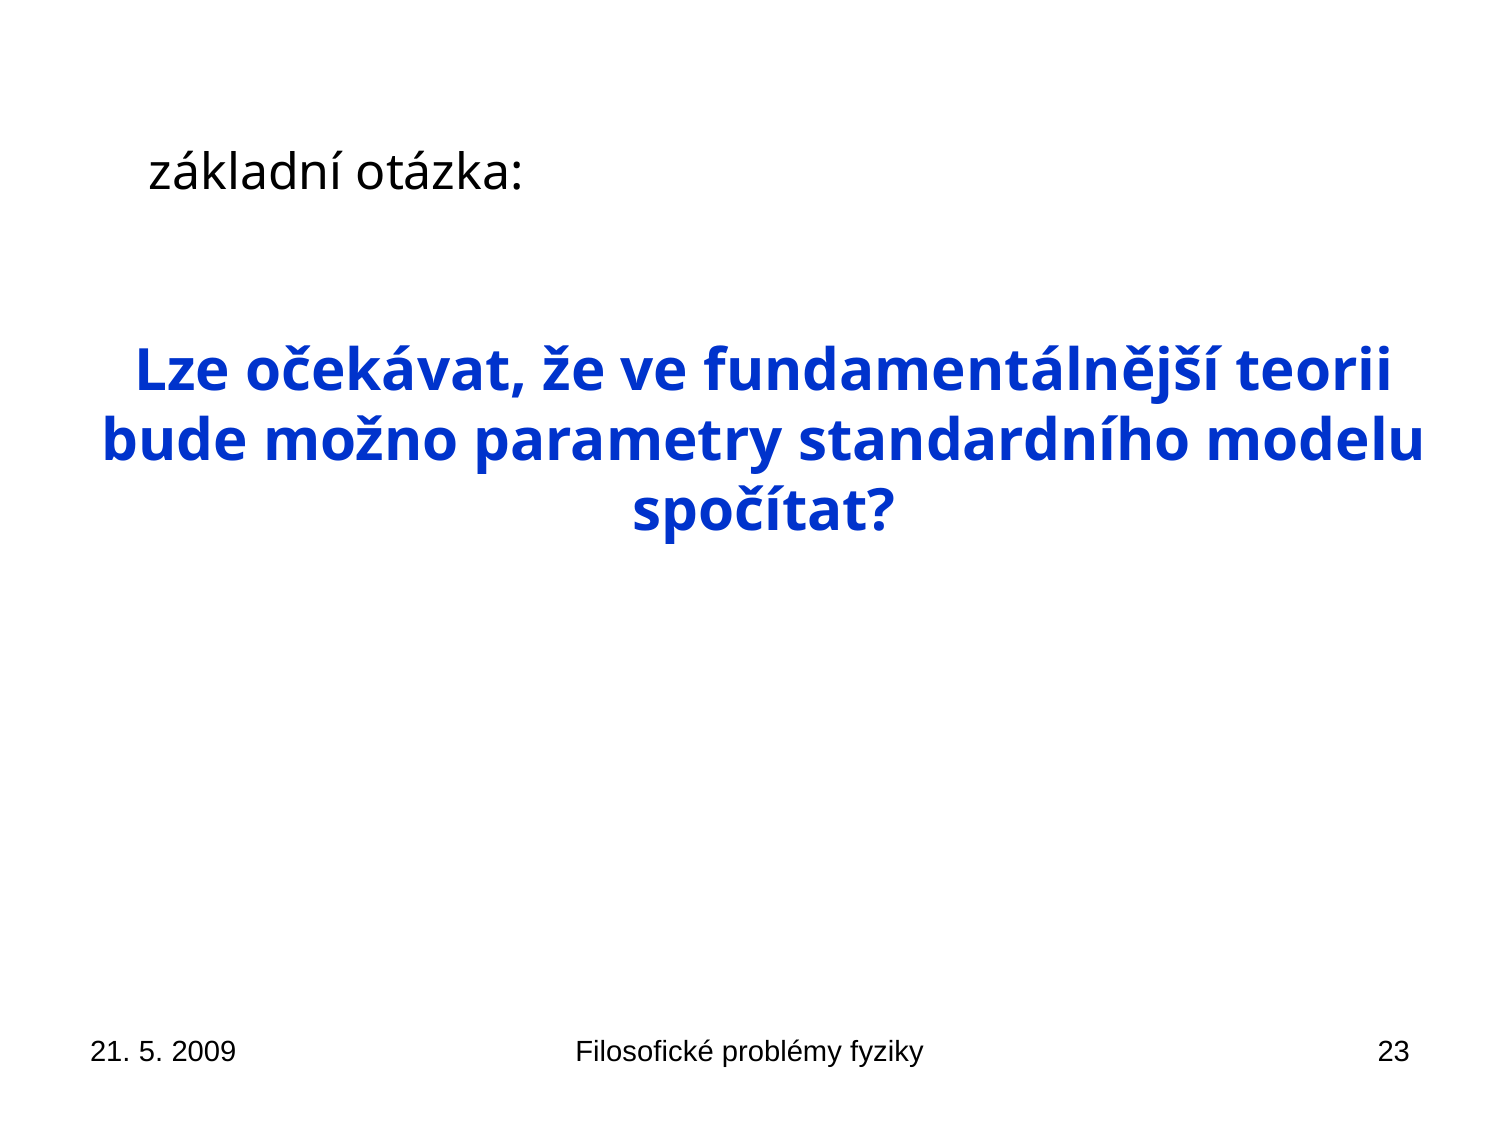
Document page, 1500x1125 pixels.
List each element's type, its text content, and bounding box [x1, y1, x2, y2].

footer Filosofické problémy fyziky [512, 1024, 988, 1103]
slide_number 23 [1074, 1024, 1425, 1103]
text_box základní otázka: [134, 132, 539, 208]
slide_number 21. 5. 2009 [75, 1024, 425, 1103]
text_box Lze očekávat, že ve fundamentálnější teorii bude možno parametry standardního modelu spočítat? [86, 324, 1457, 550]
